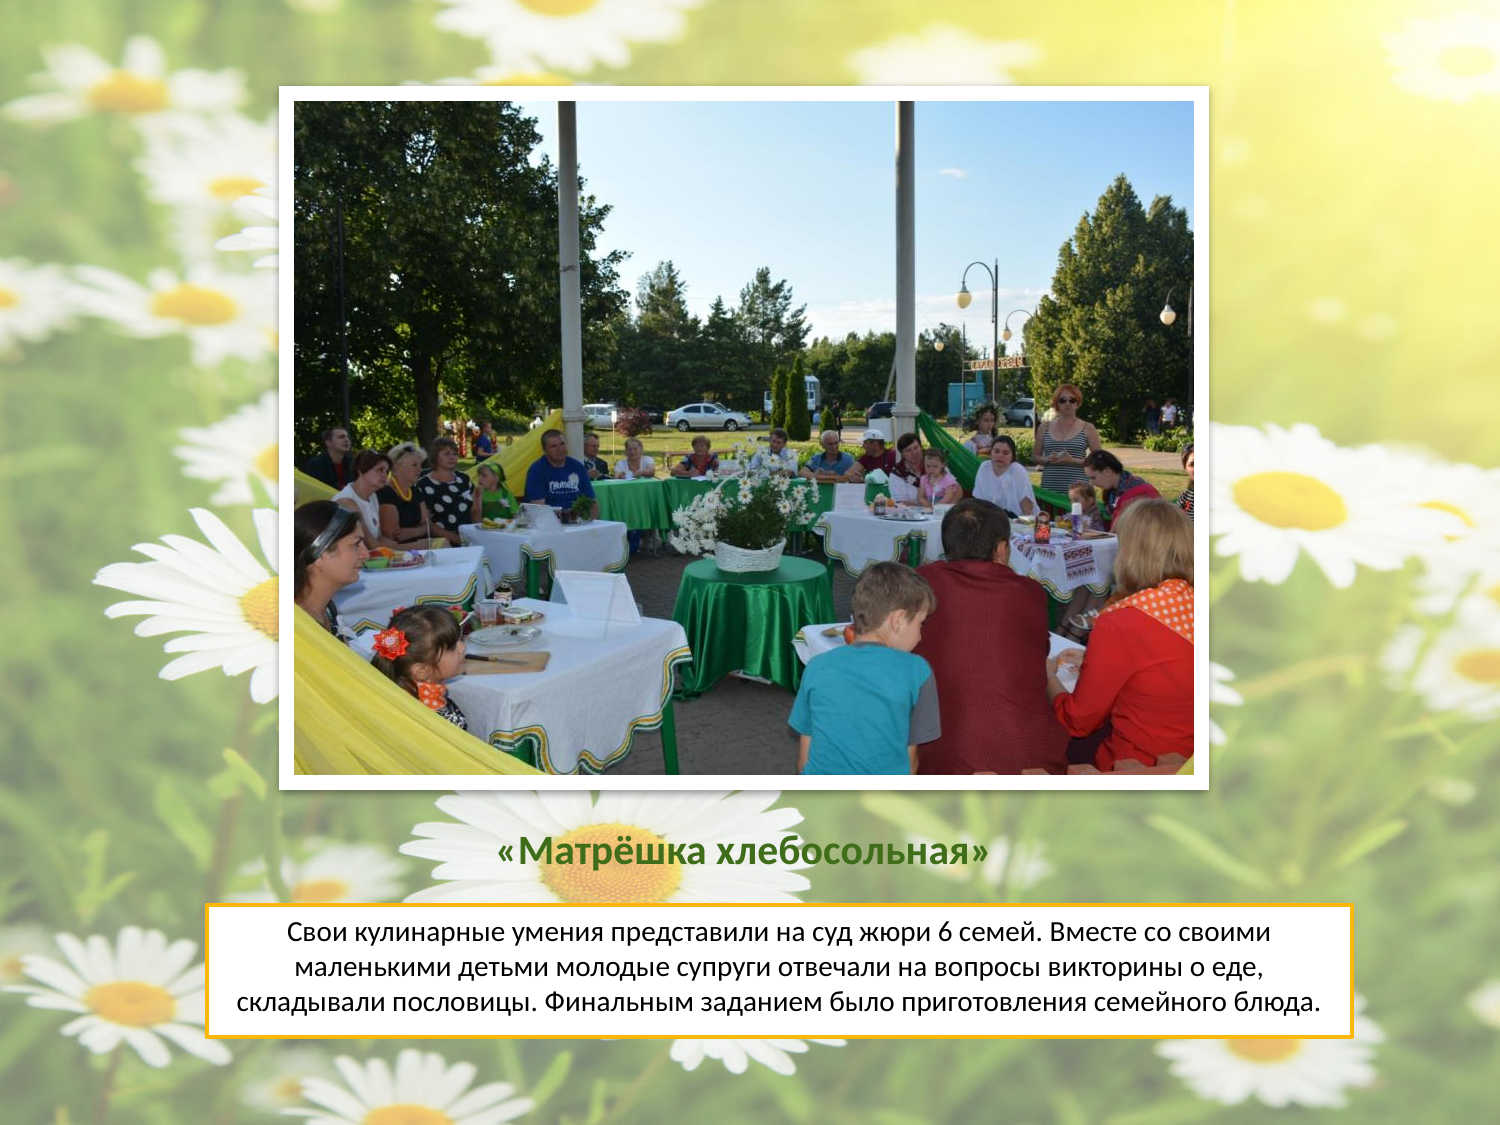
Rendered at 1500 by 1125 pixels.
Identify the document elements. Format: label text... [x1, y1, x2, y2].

picture [293, 100, 1195, 776]
title «Матрёшка хлебосольная» [294, 799, 1194, 881]
list Свои кулинарные умения представили на суд жюри 6 семей. Вместе со своими маленькими детьми молодые супруги отвечали на вопросы викторины о еде, складывали пословицы. Финальным заданием было приготовления семейного блюда. [205, 903, 1354, 1039]
